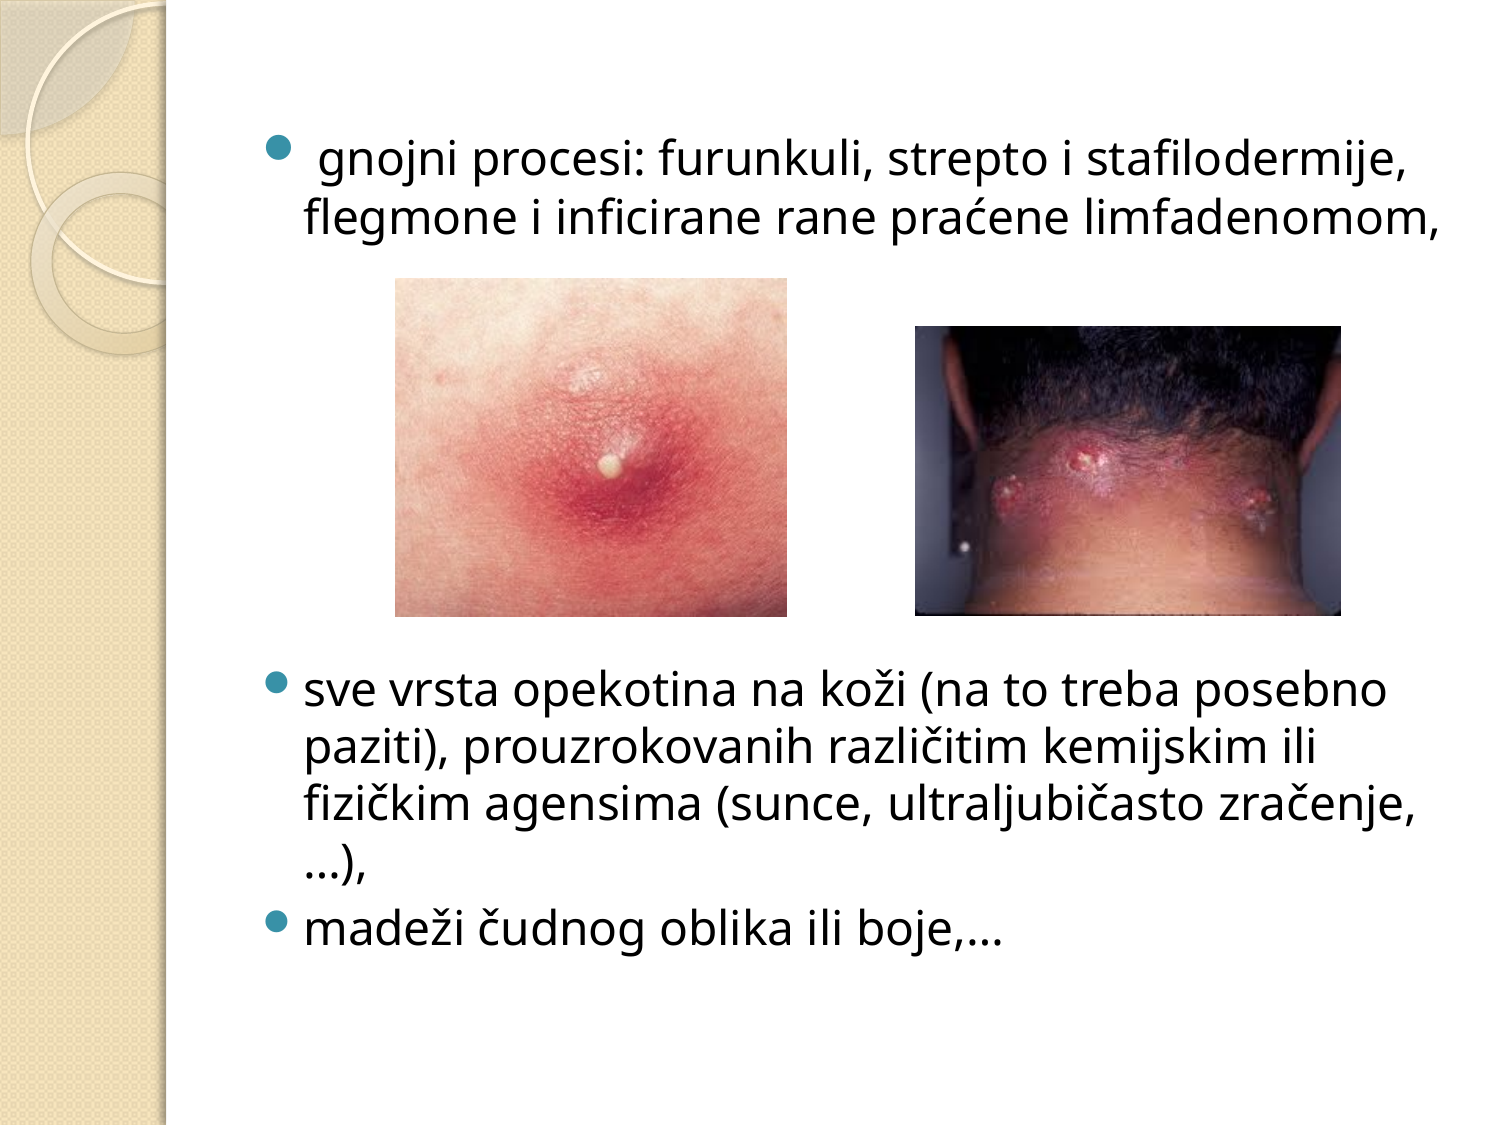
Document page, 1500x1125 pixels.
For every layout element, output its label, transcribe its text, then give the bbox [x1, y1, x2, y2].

list gnojni procesi: furunkuli, strepto i stafilodermije, flegmone i inficirane rane praćene limfadenomom, sve vrsta opekotina na koži (na to treba posebno paziti), prouzrokovanih različitim kemijskim ili fizičkim agensima (sunce, ultraljubičasto zračenje,…), madeži čudnog oblika ili boje,… [235, 113, 1466, 1025]
picture [395, 278, 787, 617]
picture [915, 326, 1341, 616]
